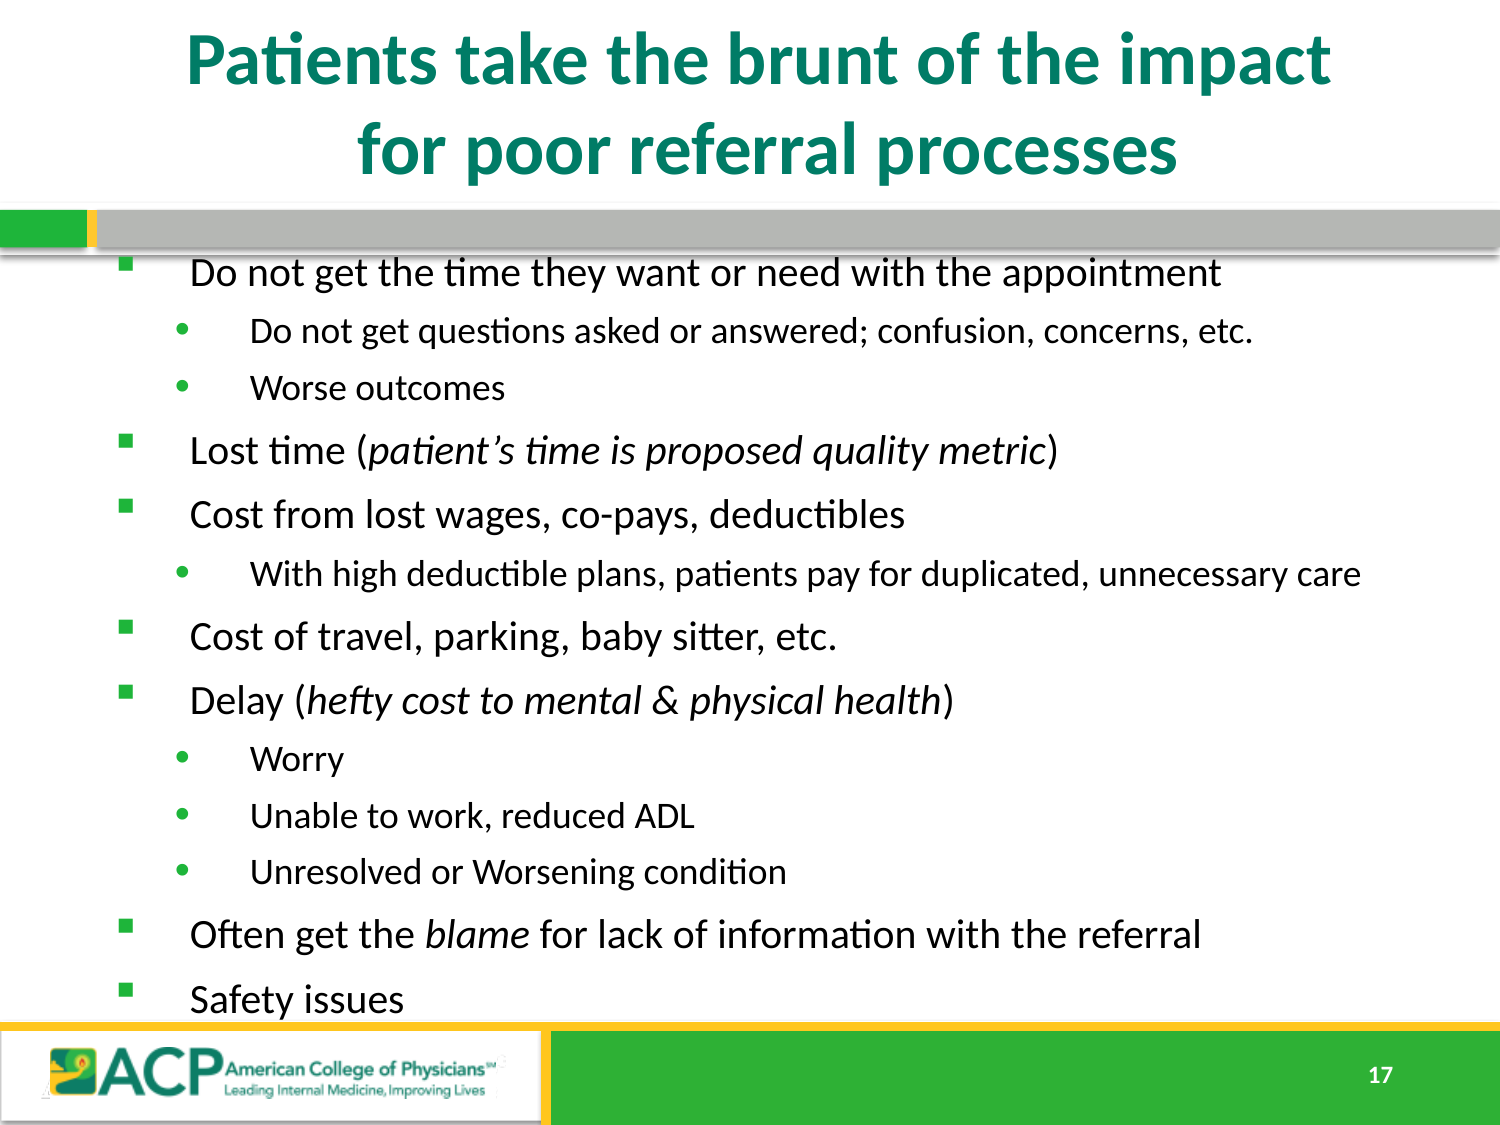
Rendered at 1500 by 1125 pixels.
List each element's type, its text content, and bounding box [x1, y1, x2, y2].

title Patients take the brunt of the impact for poor referral processes [99, 0, 1438, 200]
list Do not get the time they want or need with the appointment Do not get questions asked or answered; confusion, concerns, etc. Worse outcomes Lost time (patient’s time is proposed quality metric) Cost from lost wages, co-pays, deductibles With high deductible plans, patients pay for duplicated, unnecessary care Cost of travel, parking, baby sitter, etc. Delay (hefty cost to mental & physical health) Worry Unable to work, reduced ADL Unresolved or Worsening condition Often get the blame for lack of information with the referral Safety issues [99, 237, 1439, 1025]
picture [50, 1047, 496, 1099]
